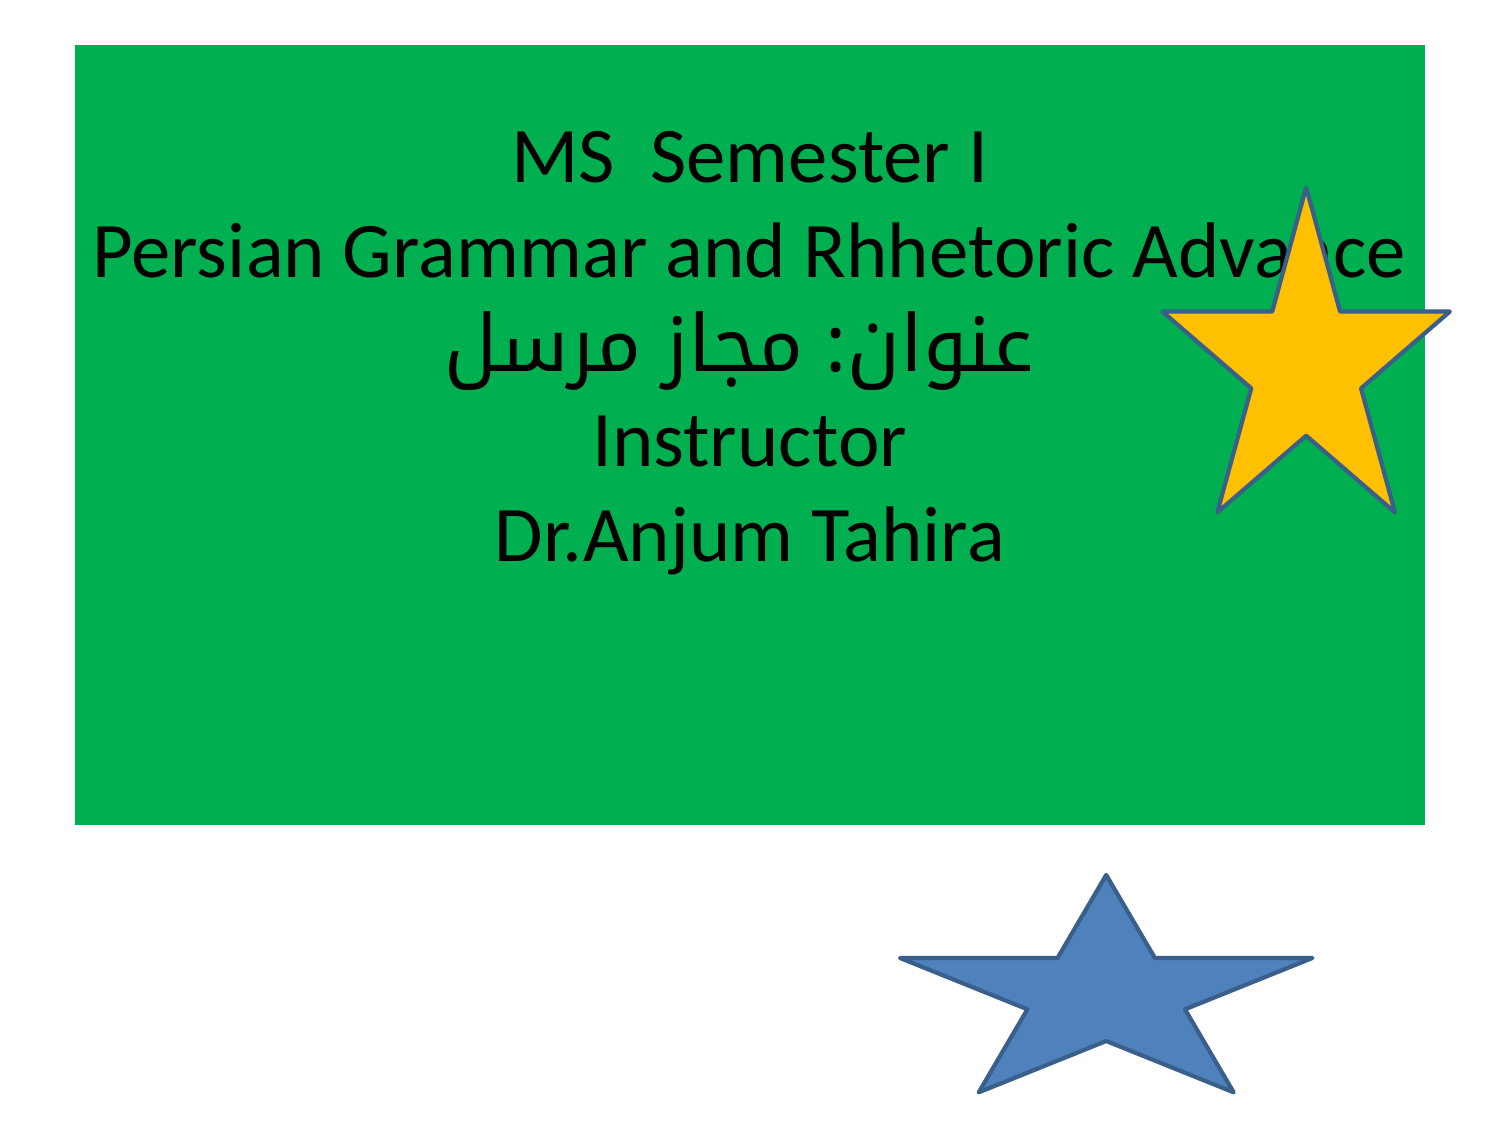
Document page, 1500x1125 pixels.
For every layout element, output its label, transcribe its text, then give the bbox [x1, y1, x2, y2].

text_box [1160, 185, 1452, 515]
title MS Semester I Persian Grammar and Rhhetoric Advance عنوان: مجاز مرسل Instructor Dr.Anjum Tahira [75, 45, 1425, 825]
text_box [897, 872, 1315, 1095]
